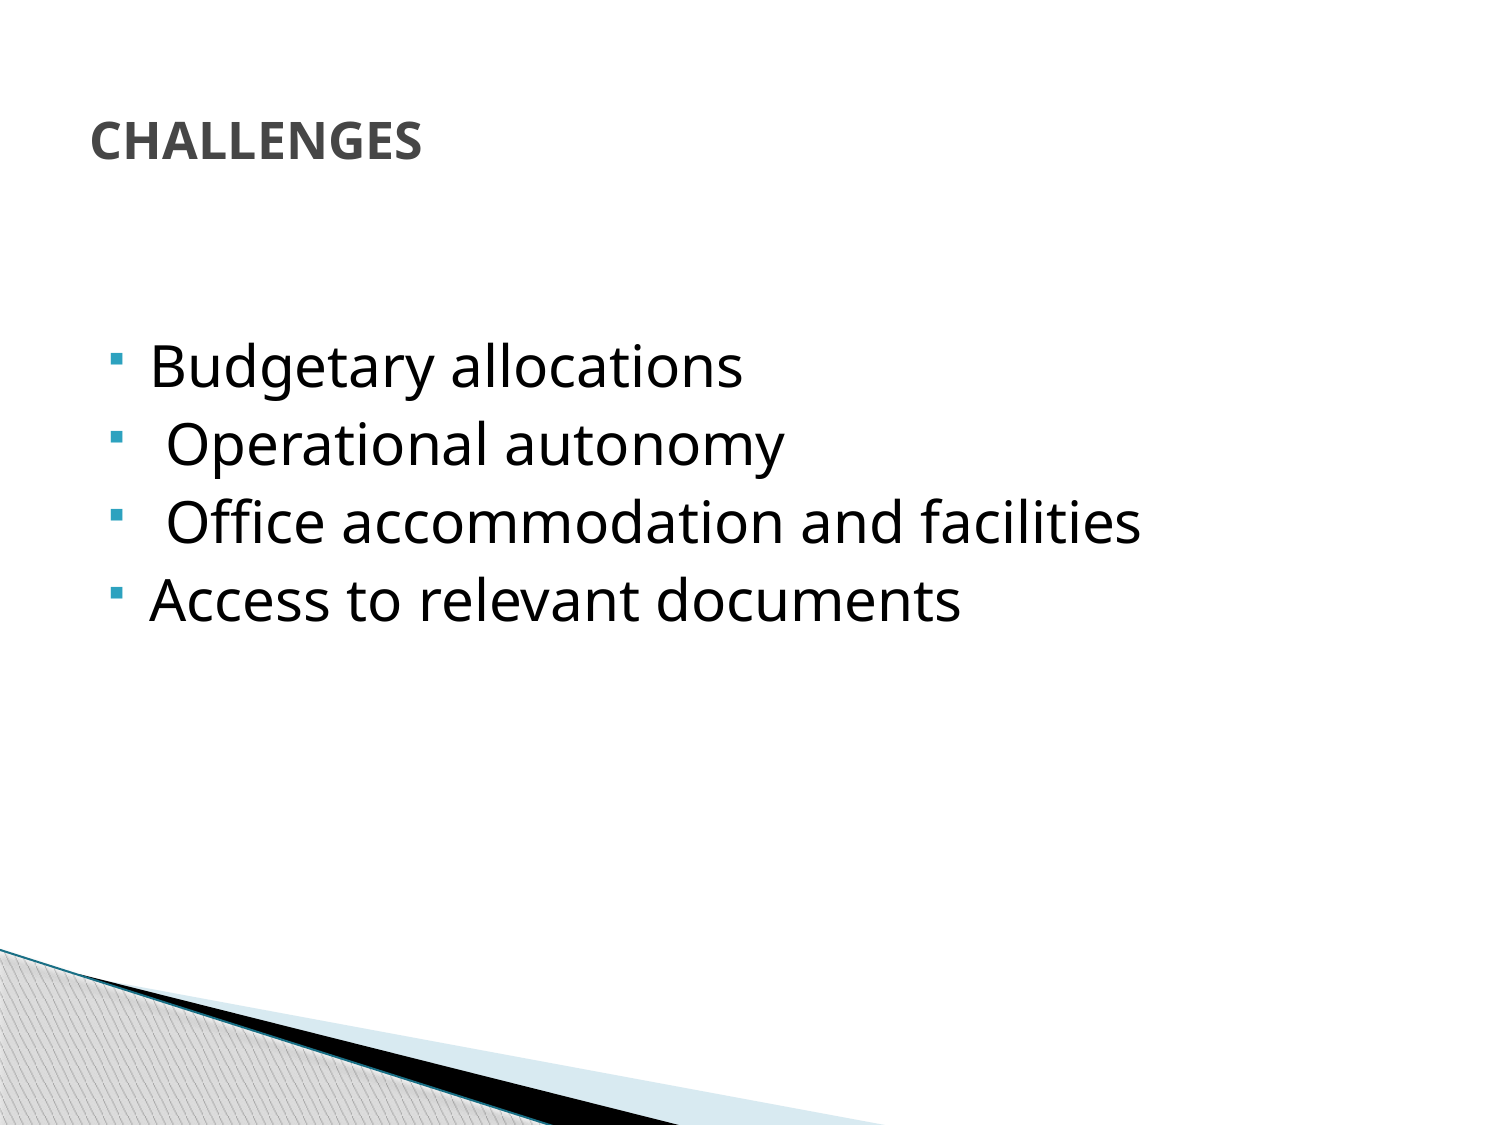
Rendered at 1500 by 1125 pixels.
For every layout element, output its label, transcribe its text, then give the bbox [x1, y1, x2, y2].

title CHALLENGES [75, 45, 1425, 233]
list Budgetary allocations Operational autonomy Office accommodation and facilities Access to relevant documents [75, 243, 1425, 986]
